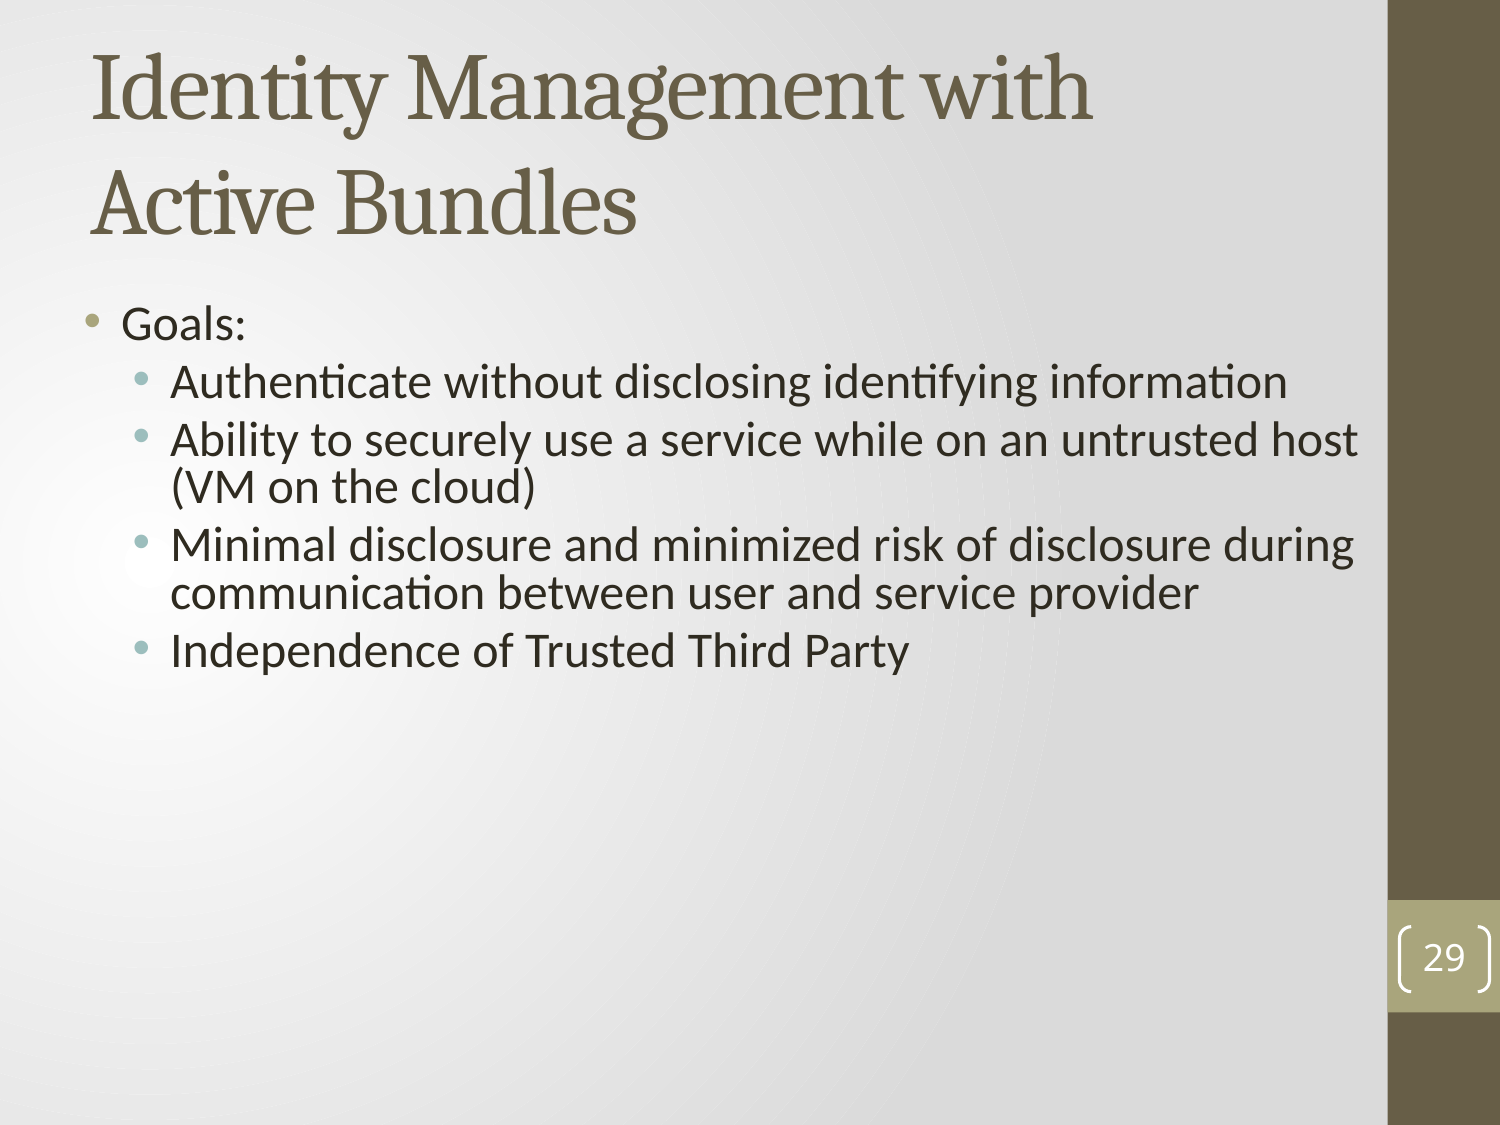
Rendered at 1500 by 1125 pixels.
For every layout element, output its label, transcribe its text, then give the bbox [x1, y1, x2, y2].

slide_number 28 [1397, 925, 1492, 994]
title Identity Management with Active Bundles [75, 45, 1325, 233]
list Goals: Authenticate without disclosing identifying information Ability to securely use a service while on an untrusted host (VM on the cloud) Minimal disclosure and minimized risk of disclosure during communication between user and service provider Independence of Trusted Third Party [50, 294, 1425, 1125]
